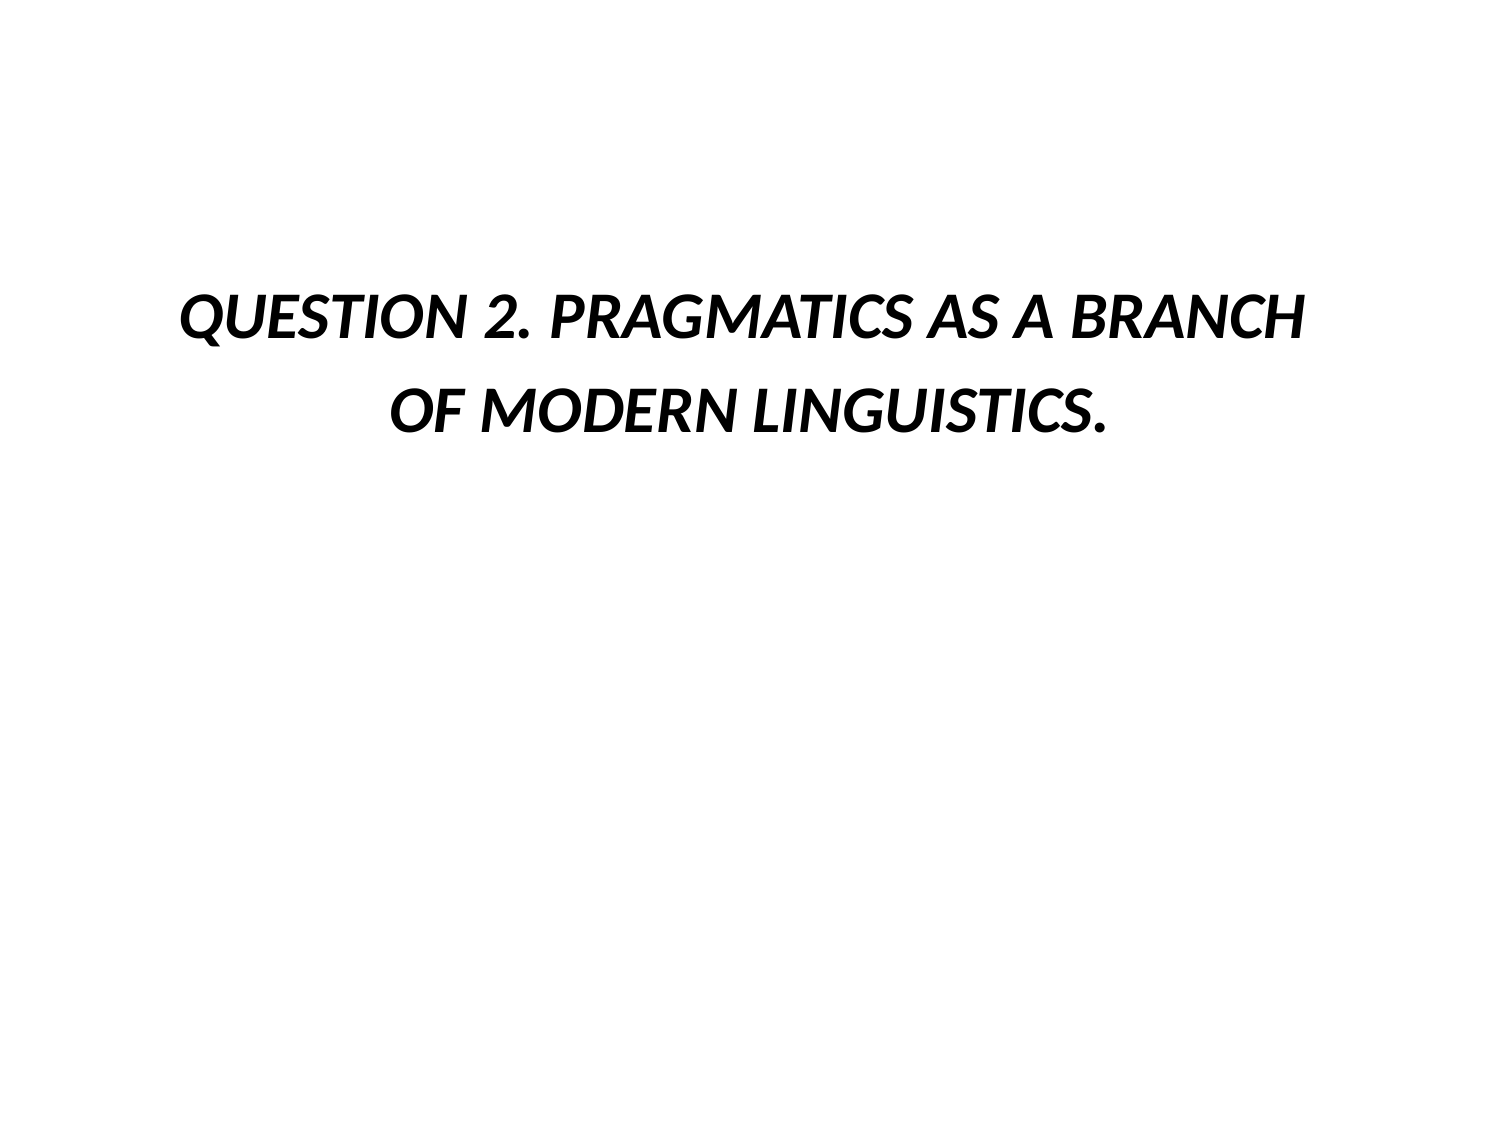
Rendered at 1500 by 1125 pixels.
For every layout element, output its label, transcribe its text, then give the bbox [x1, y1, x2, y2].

list Question 2. Pragmatics as a branch of modern linguistics. [75, 78, 1425, 1005]
